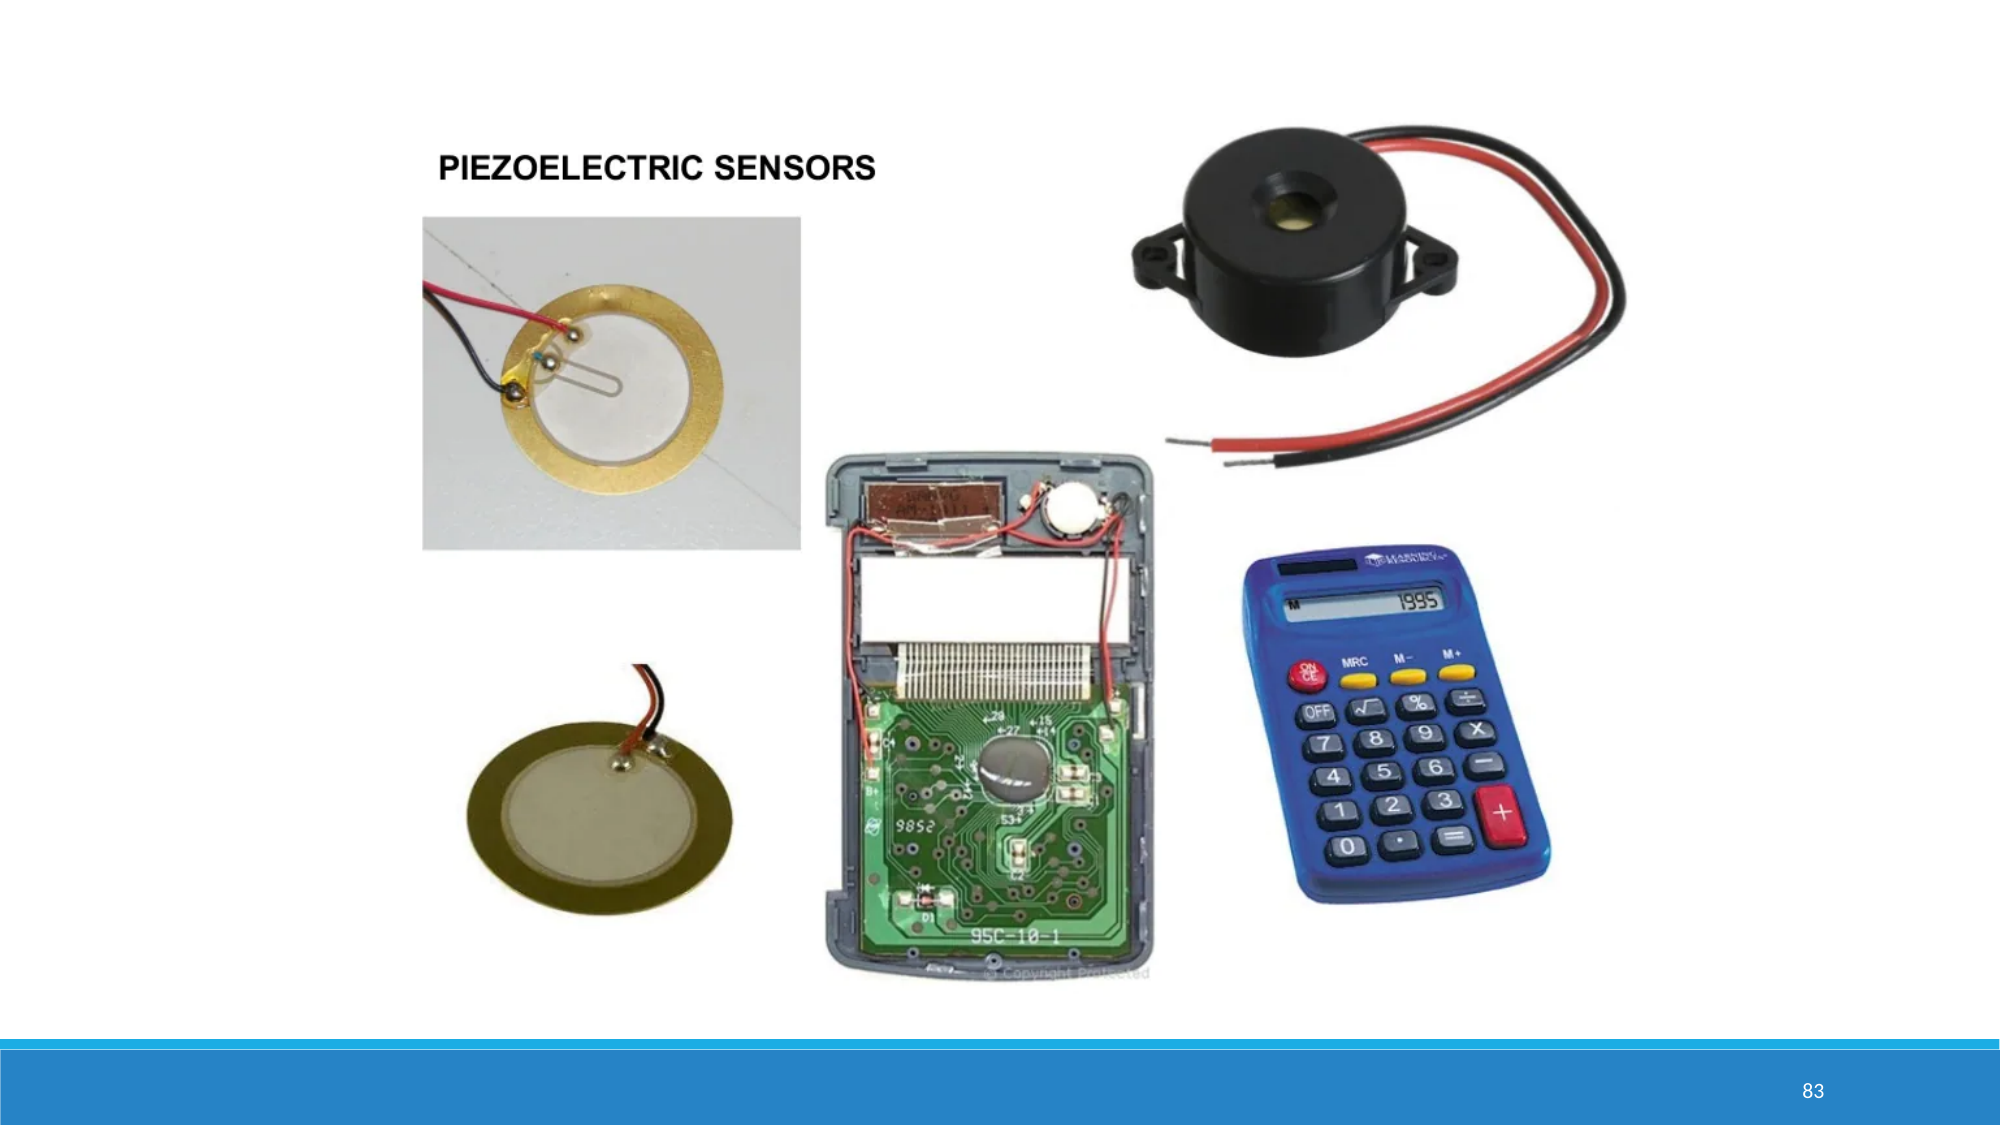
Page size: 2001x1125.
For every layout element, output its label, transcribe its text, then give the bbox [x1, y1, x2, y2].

picture [333, 17, 1667, 1017]
slide_number 83 [1624, 1059, 1840, 1120]
